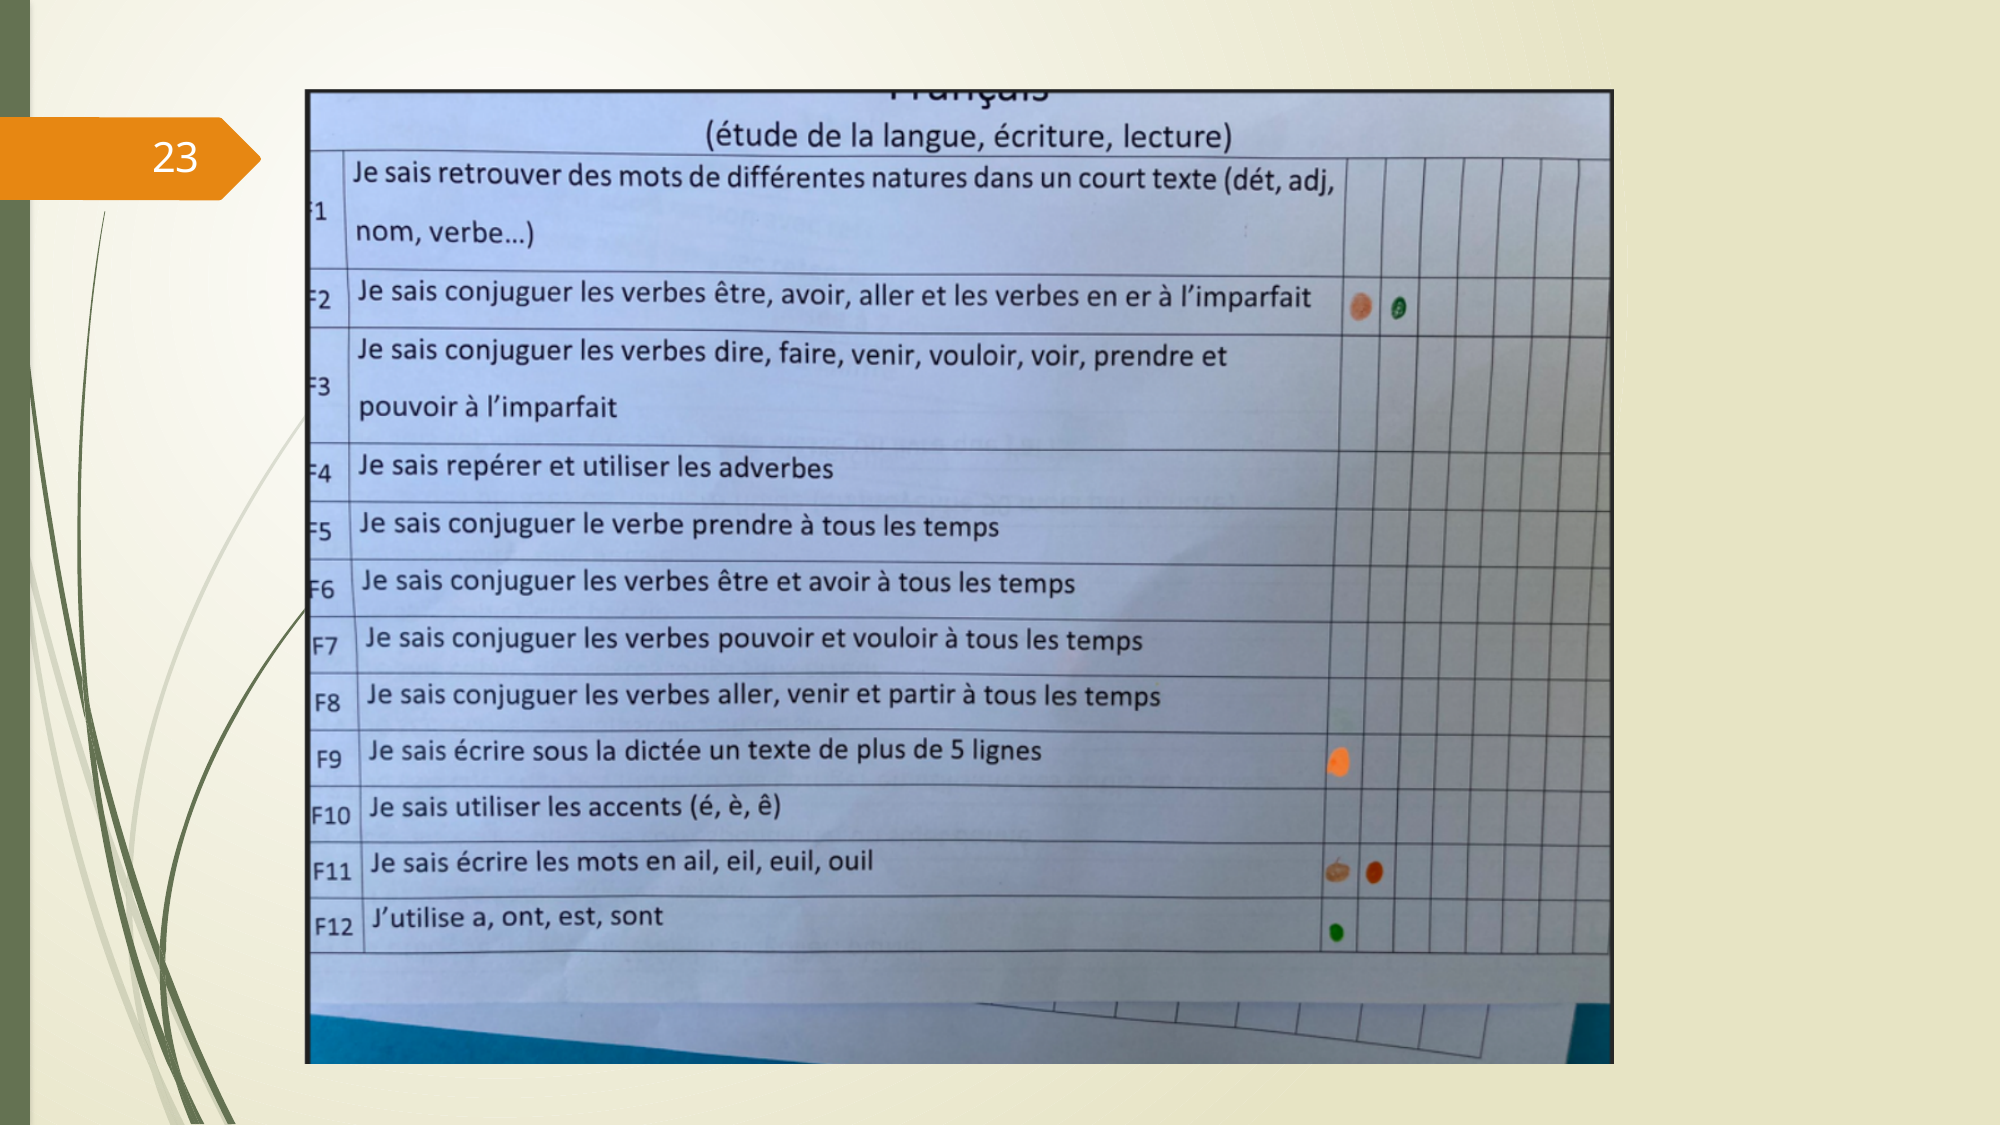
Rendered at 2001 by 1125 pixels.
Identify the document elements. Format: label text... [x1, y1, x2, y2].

slide_number 23 [87, 129, 216, 190]
picture [306, 0, 1613, 1125]
